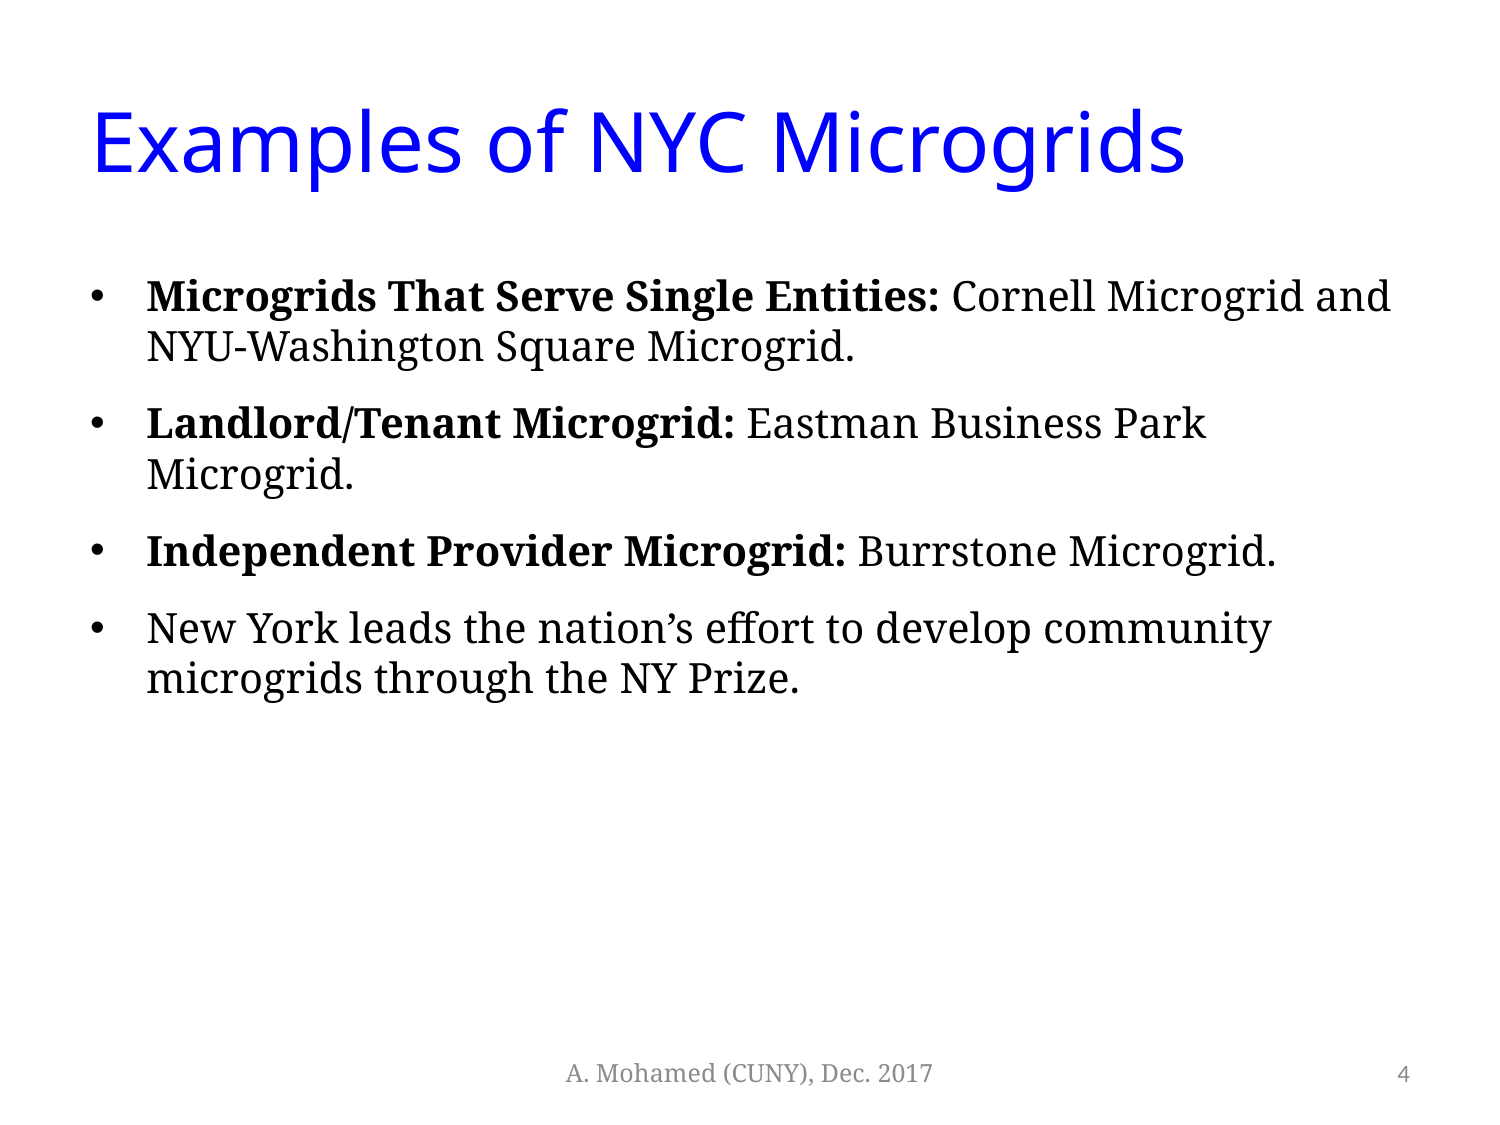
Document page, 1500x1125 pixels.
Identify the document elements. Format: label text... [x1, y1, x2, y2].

title Examples of NYC Microgrids [75, 45, 1425, 233]
slide_number 4 [1074, 1042, 1425, 1103]
list Microgrids That Serve Single Entities: Cornell Microgrid and NYU-Washington Square Microgrid. Landlord/Tenant Microgrid: Eastman Business Park Microgrid. Independent Provider Microgrid: Burrstone Microgrid. New York leads the nation’s effort to develop community microgrids through the NY Prize. [75, 262, 1425, 1052]
footer A. Mohamed (CUNY), Dec. 2017 [512, 1042, 988, 1103]
